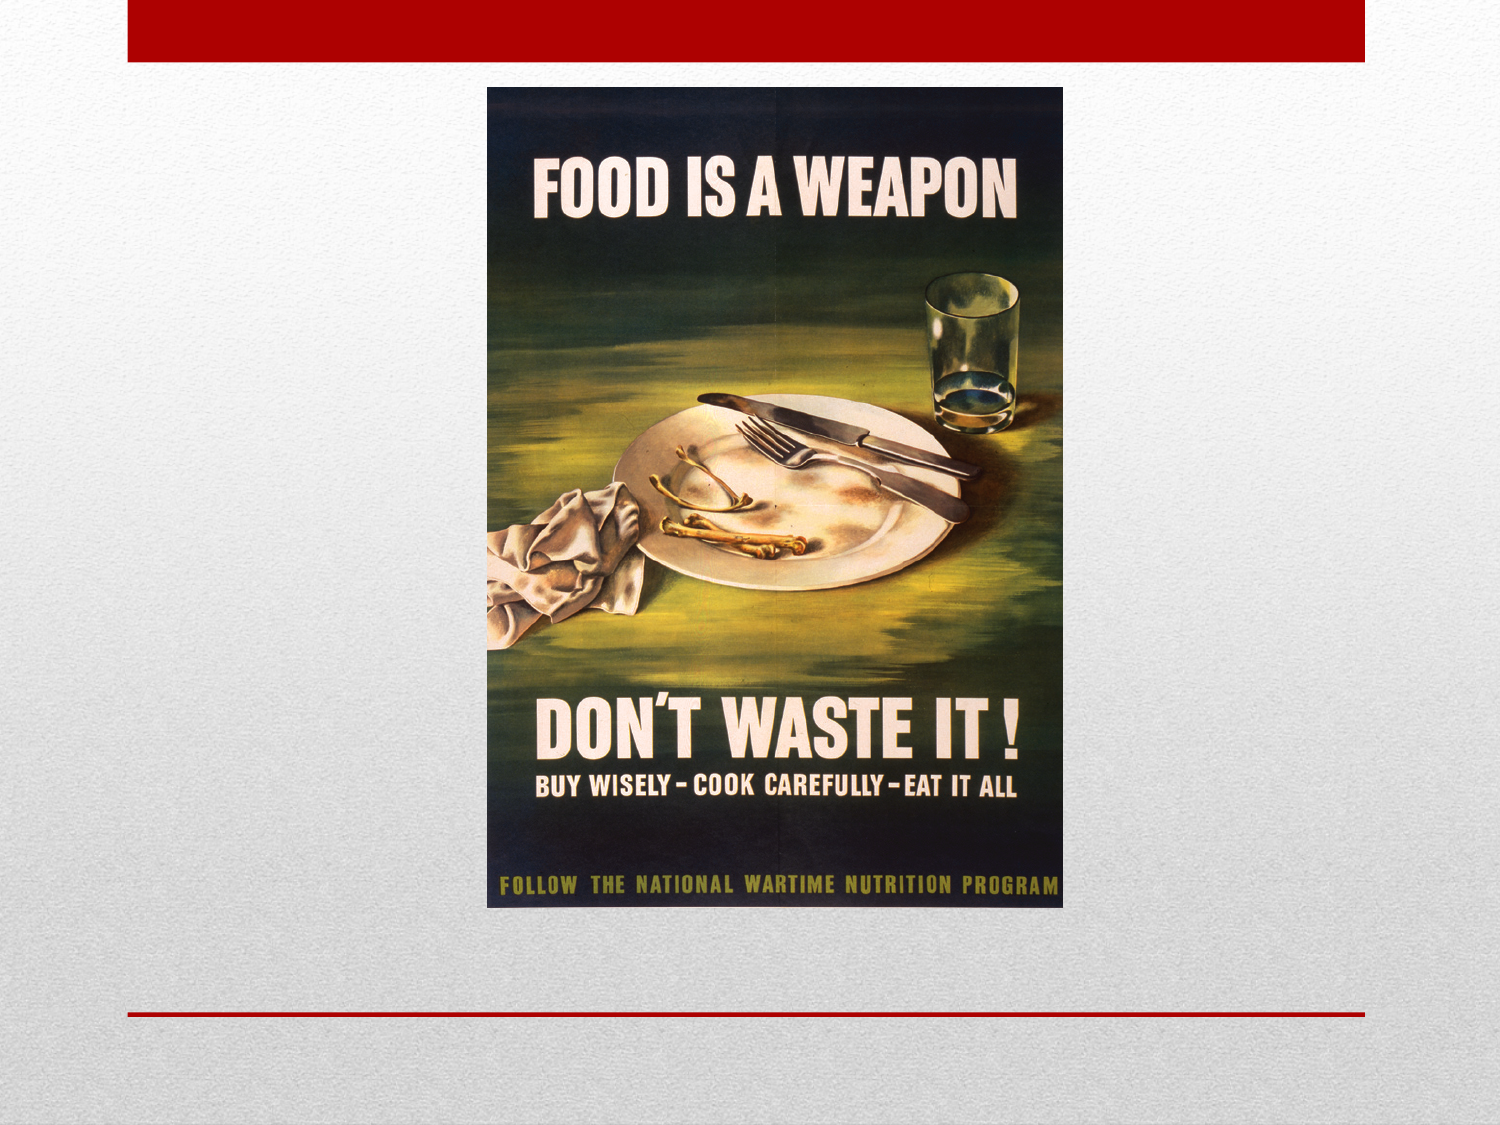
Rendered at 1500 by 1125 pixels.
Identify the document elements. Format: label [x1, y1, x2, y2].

list [486, 86, 1064, 909]
